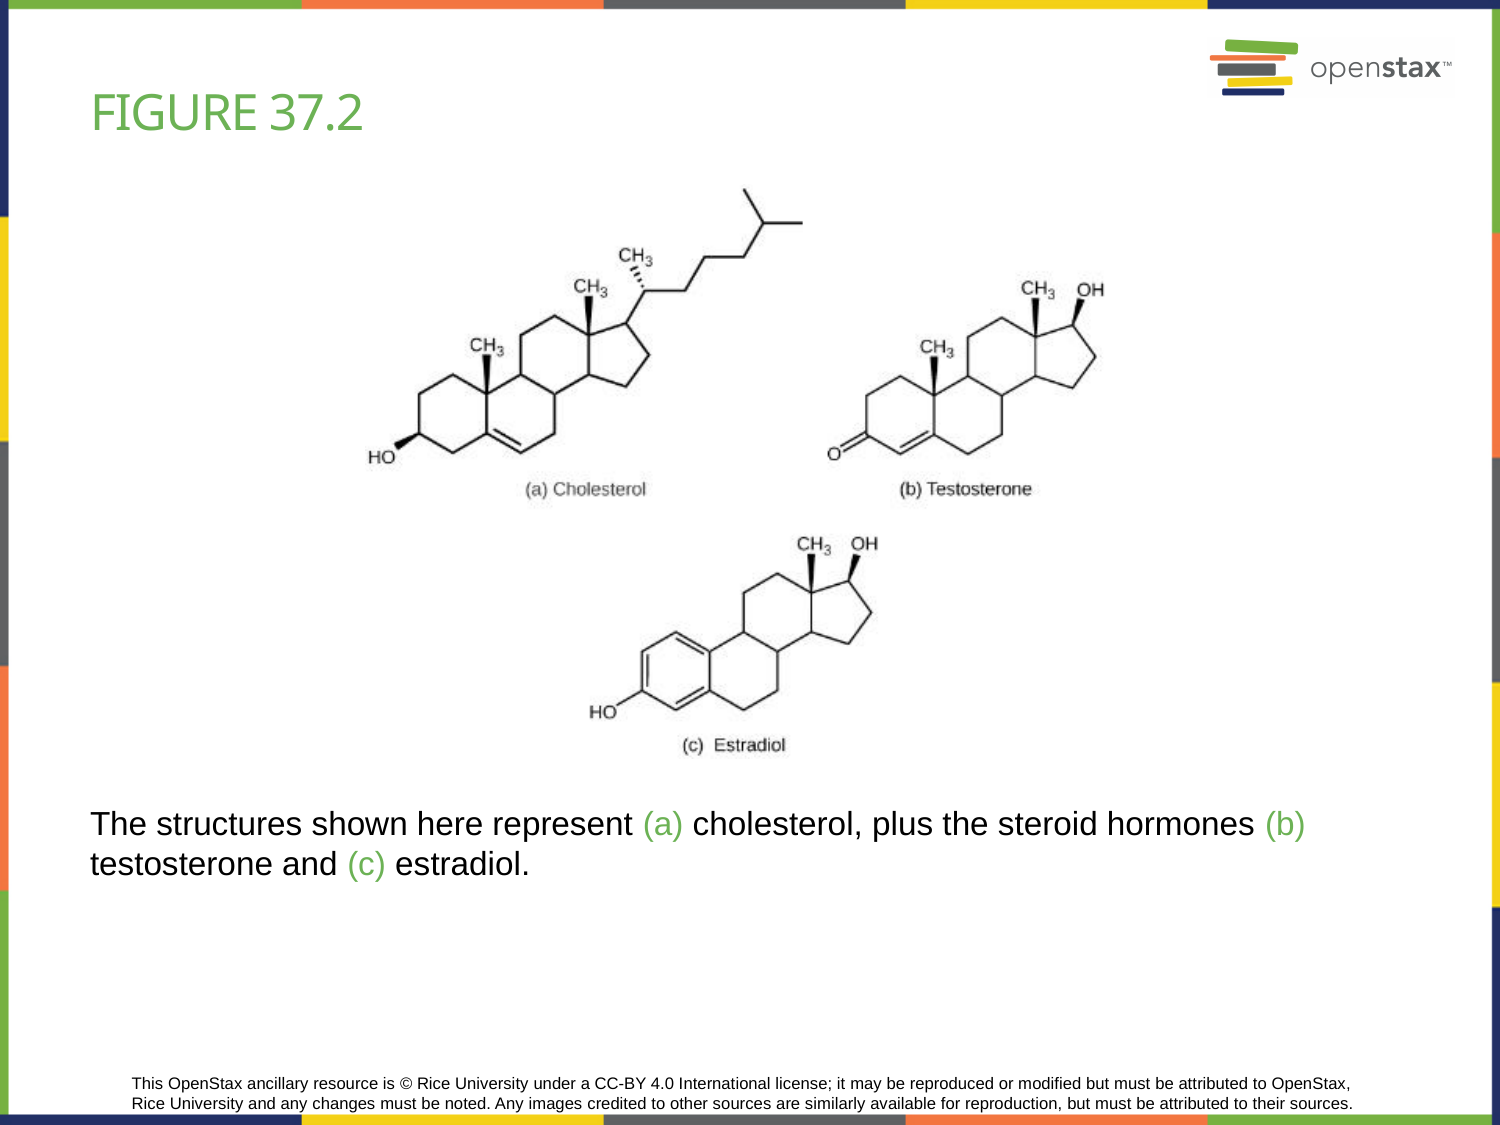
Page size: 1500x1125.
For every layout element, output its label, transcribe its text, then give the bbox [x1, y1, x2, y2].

list The structures shown here represent (a) cholesterol, plus the steroid hormones (b) testosterone and (c) estradiol. [75, 794, 1398, 986]
picture [0, 0, 1500, 1125]
footer This OpenStax ancillary resource is © Rice University under a CC-BY 4.0 International license; it may be reproduced or modified but must be attributed to OpenStax, Rice University and any changes must be noted. Any images credited to other sources are similarly available for reproduction, but must be attributed to their sources. [116, 1065, 1398, 1112]
title Figure 37.2 [75, 39, 1398, 148]
